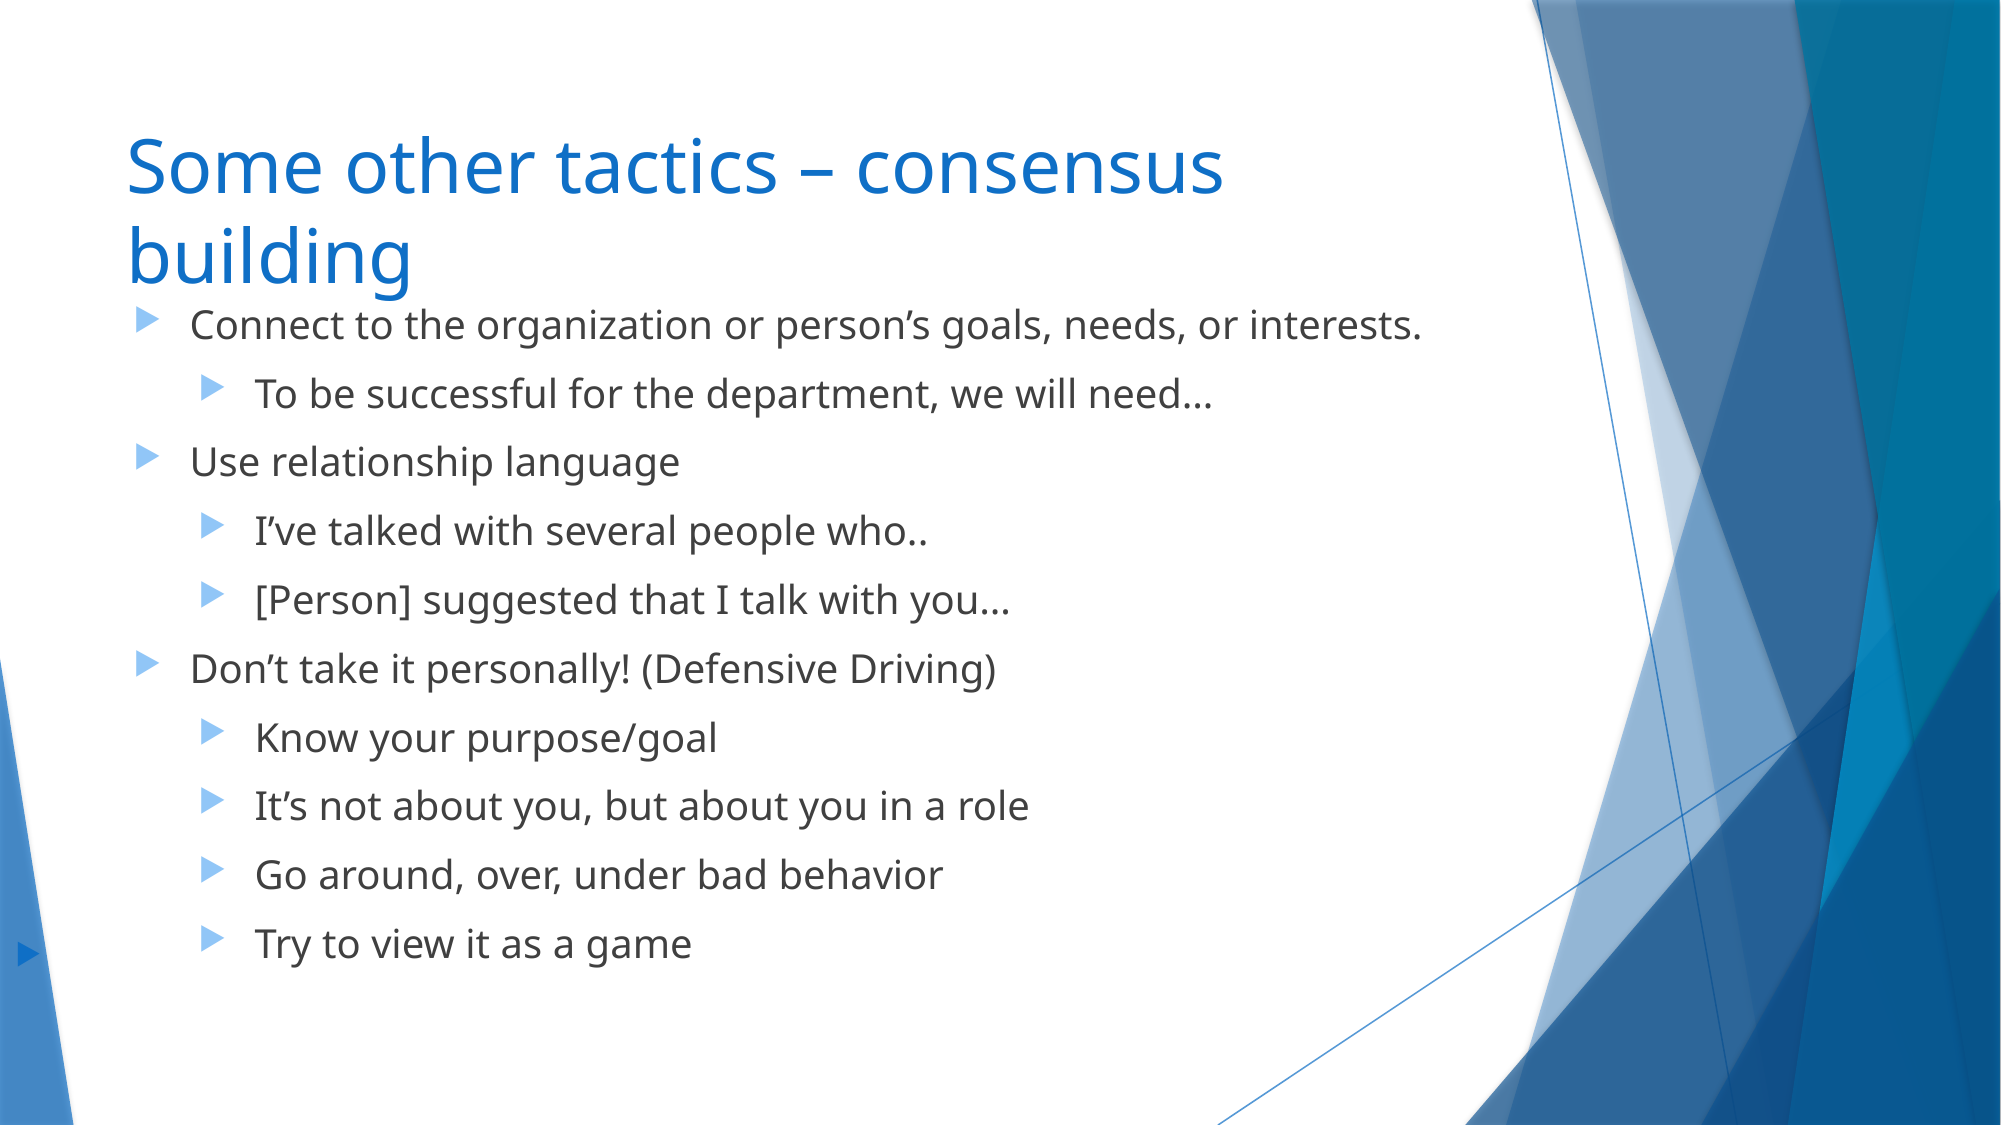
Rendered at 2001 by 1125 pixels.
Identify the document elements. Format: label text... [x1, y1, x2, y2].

title Some other tactics – consensus building [111, 99, 1522, 317]
list Connect to the organization or person’s goals, needs, or interests. To be successful for the department, we will need… Use relationship language I’ve talked with several people who.. [Person] suggested that I talk with you… Don’t take it personally! (Defensive Driving) Know your purpose/goal It’s not about you, but about you in a role Go around, over, under bad behavior Try to view it as a game [90, 291, 1501, 928]
list [0, 928, 1800, 1004]
